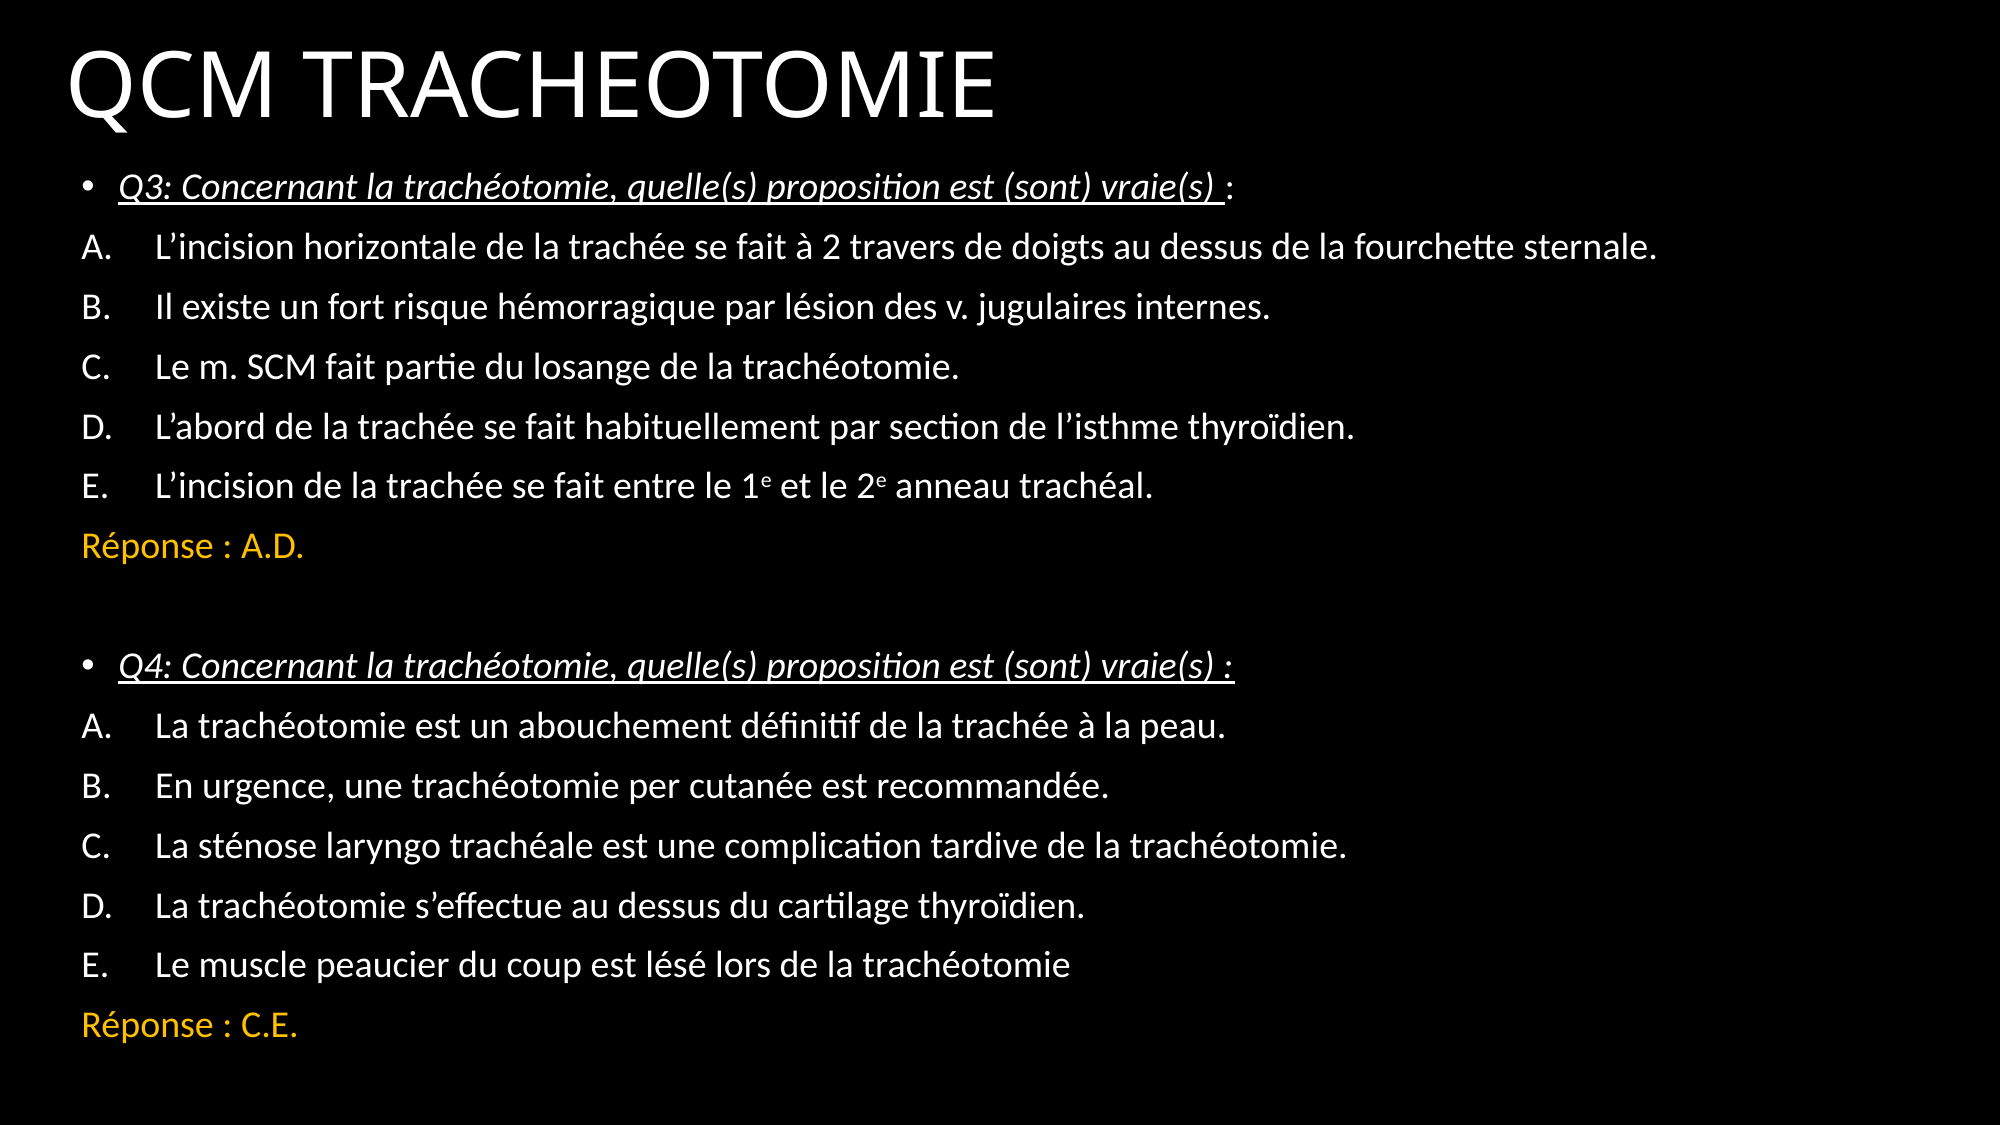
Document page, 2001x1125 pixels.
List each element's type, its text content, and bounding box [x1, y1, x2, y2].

title QCM TRACHEOTOMIE [50, 0, 1776, 197]
list Q3: Concernant la trachéotomie, quelle(s) proposition est (sont) vraie(s) : L’incision horizontale de la trachée se fait à 2 travers de doigts au dessus de la fourchette sternale. Il existe un fort risque hémorragique par lésion des v. jugulaires internes. Le m. SCM fait partie du losange de la trachéotomie. L’abord de la trachée se fait habituellement par section de l’isthme thyroïdien. L’incision de la trachée se fait entre le 1e et le 2e anneau trachéal. Réponse : A.D. Q4: Concernant la trachéotomie, quelle(s) proposition est (sont) vraie(s) : La trachéotomie est un abouchement définitif de la trachée à la peau. En urgence, une trachéotomie per cutanée est recommandée. La sténose laryngo trachéale est une complication tardive de la trachéotomie. La trachéotomie s’effectue au dessus du cartilage thyroïdien. Le muscle peaucier du coup est lésé lors de la trachéotomie Réponse : C.E. [66, 159, 1935, 1064]
